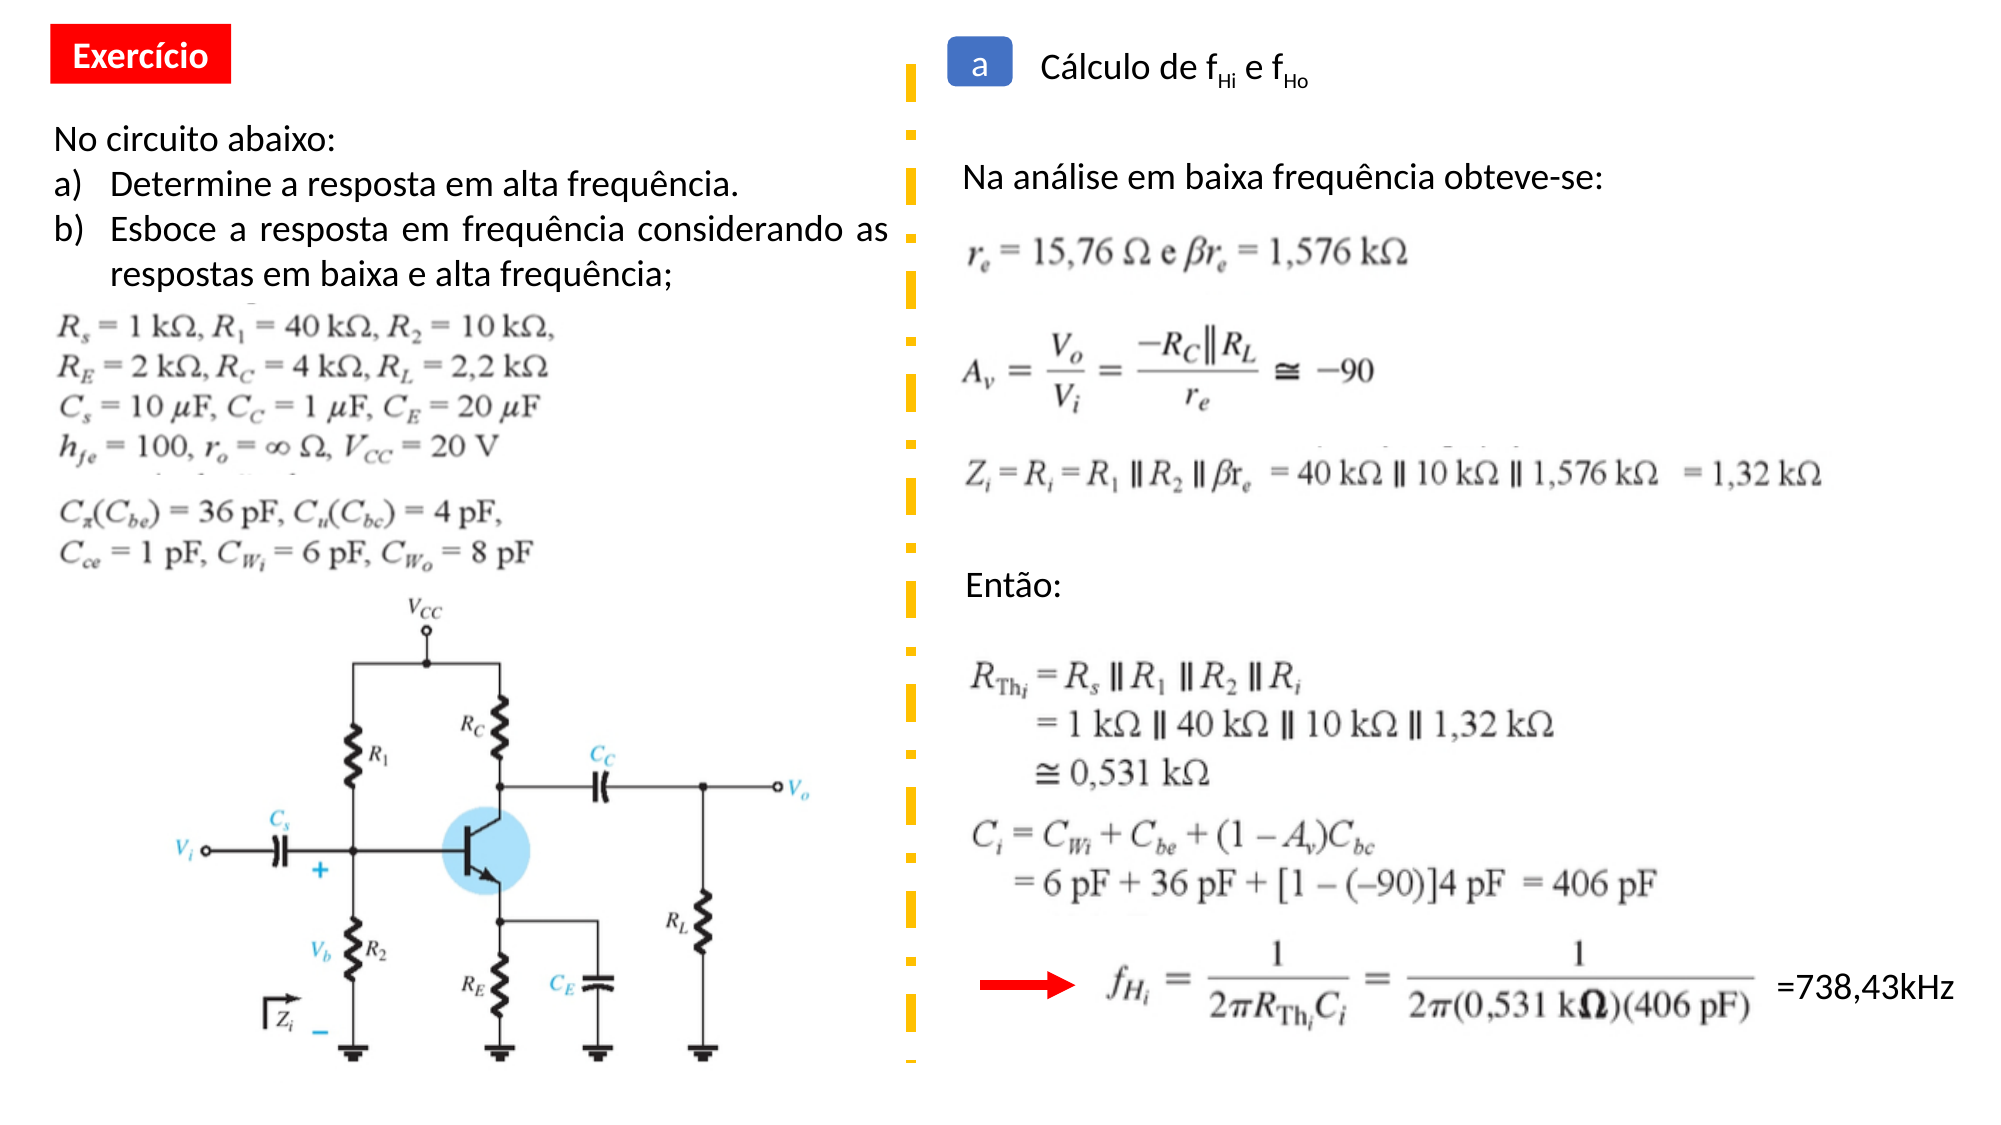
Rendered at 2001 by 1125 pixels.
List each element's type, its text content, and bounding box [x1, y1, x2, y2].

picture [959, 805, 1669, 916]
picture [956, 646, 1590, 800]
picture [50, 486, 812, 1083]
picture [956, 223, 1414, 296]
text_box Cálculo de fHi e fHo [1025, 34, 1353, 101]
text_box Então: [950, 552, 1102, 612]
text_box Na análise em baixa frequência obteve-se: [947, 144, 1653, 205]
picture [954, 299, 1377, 430]
text_box =738,43kHz [1777, 954, 1973, 1015]
text_box No circuito abaixo: Determine a resposta em alta frequência. Esboce a resposta em frequência considerando as respostas em baixa e alta frequência; [38, 106, 905, 301]
picture [1089, 921, 1777, 1037]
text_box a [946, 35, 1014, 88]
picture [1265, 446, 1844, 496]
text_box Exercício [50, 23, 232, 84]
picture [50, 302, 565, 475]
picture [962, 453, 1262, 497]
